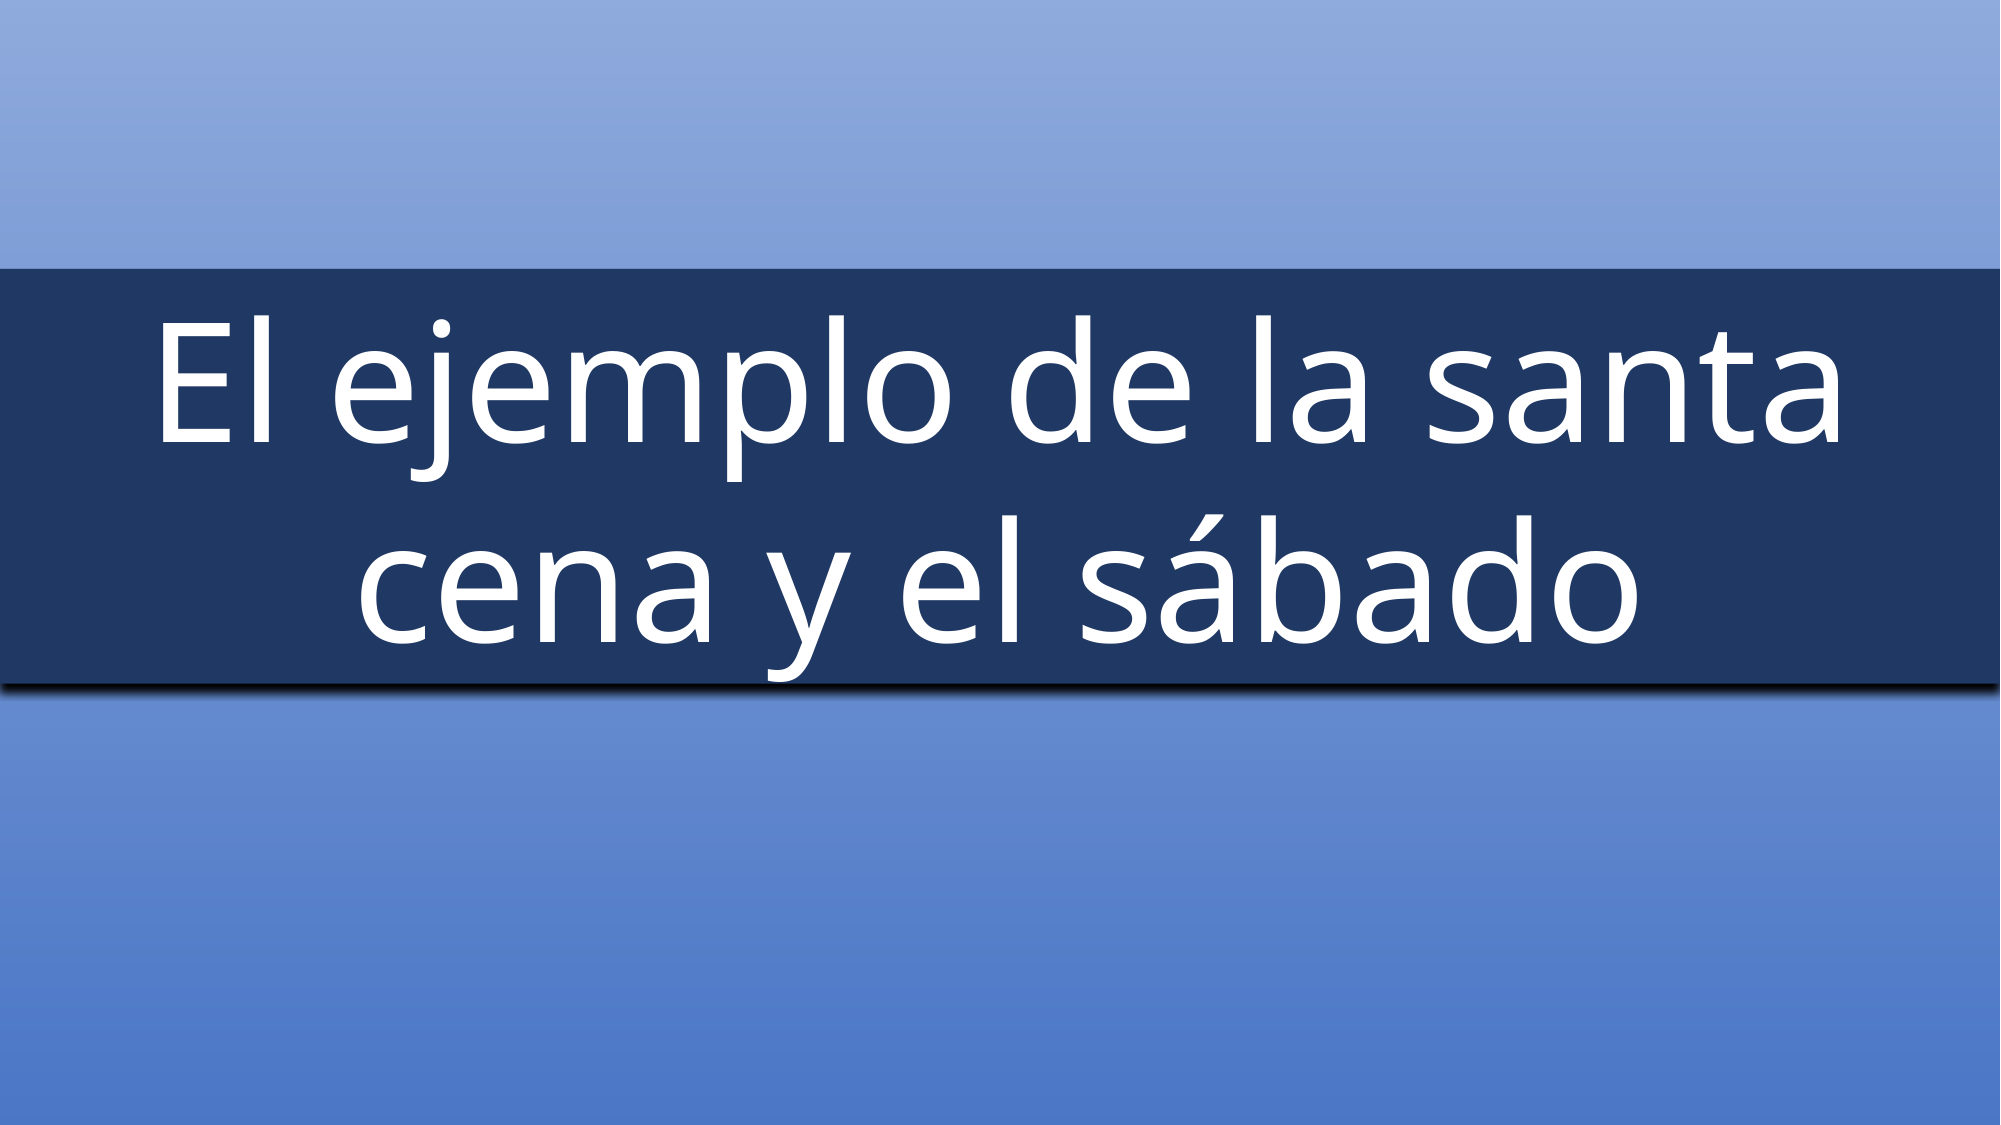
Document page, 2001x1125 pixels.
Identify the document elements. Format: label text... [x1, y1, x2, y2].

text_box El ejemplo de la santa cena y el sábado [0, 268, 2000, 684]
